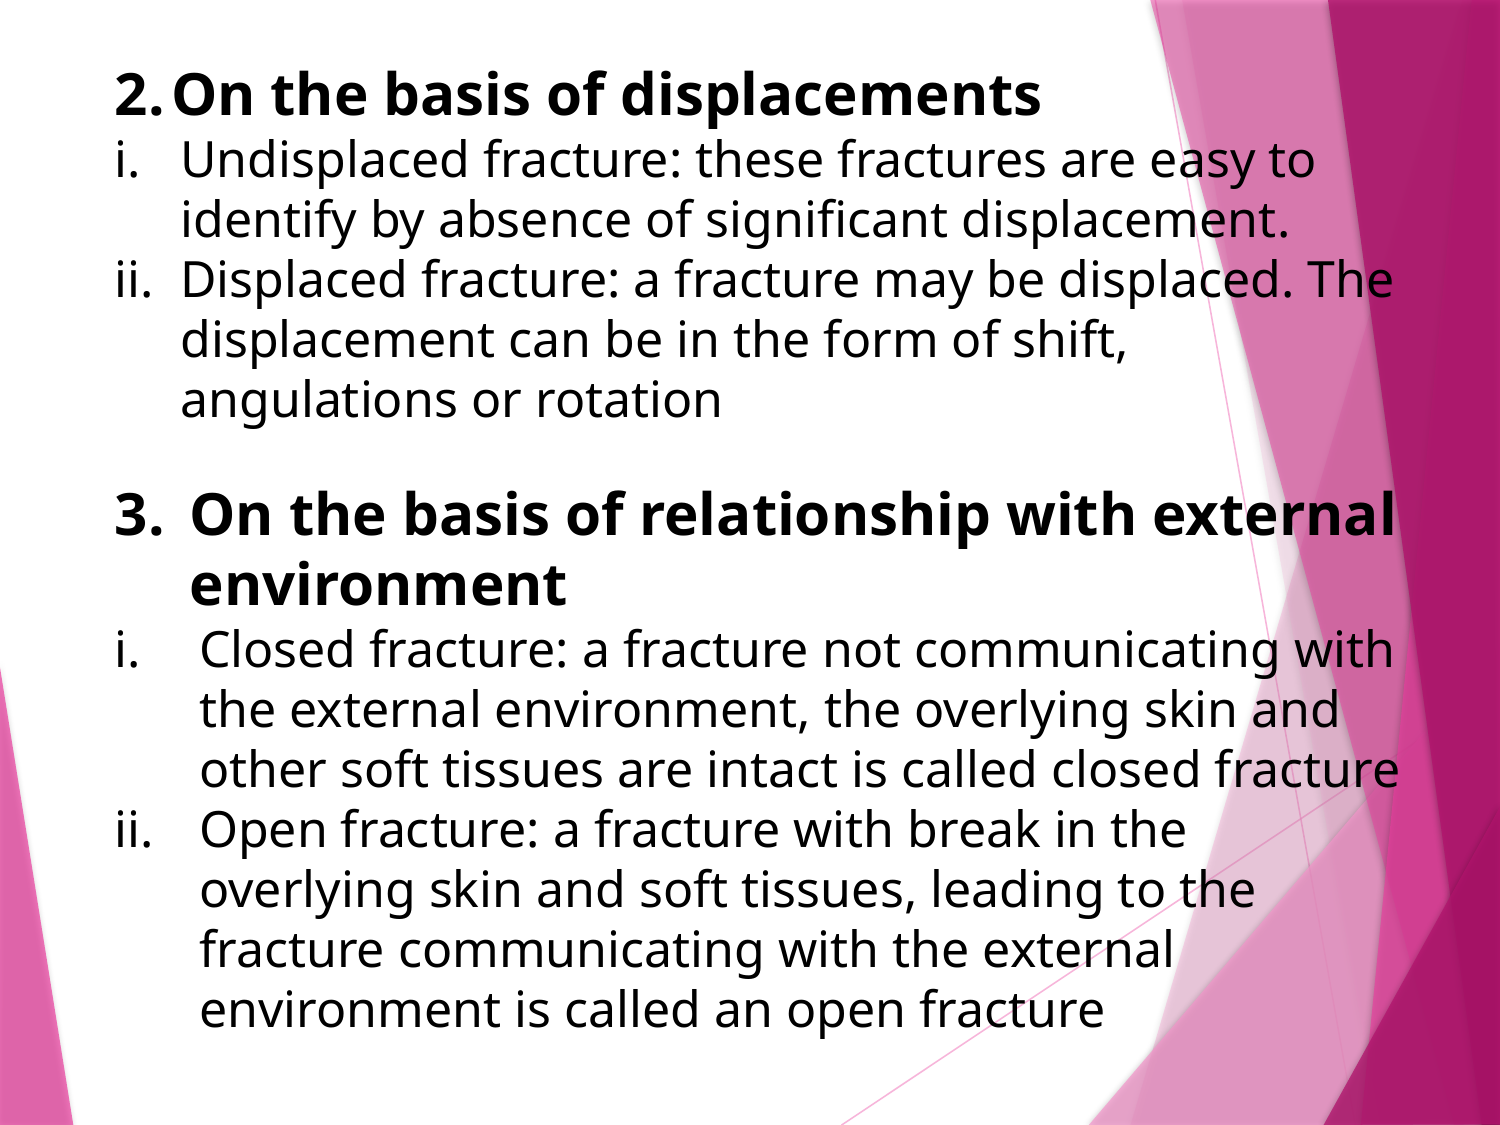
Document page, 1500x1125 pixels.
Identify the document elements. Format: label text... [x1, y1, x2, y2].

text_box On the basis of displacements Undisplaced fracture: these fractures are easy to identify by absence of significant displacement. Displaced fracture: a fracture may be displaced. The displacement can be in the form of shift, angulations or rotation On the basis of relationship with external environment Closed fracture: a fracture not communicating with the external environment, the overlying skin and other soft tissues are intact is called closed fracture Open fracture: a fracture with break in the overlying skin and soft tissues, leading to the fracture communicating with the external environment is called an open fracture [99, 49, 1425, 1090]
